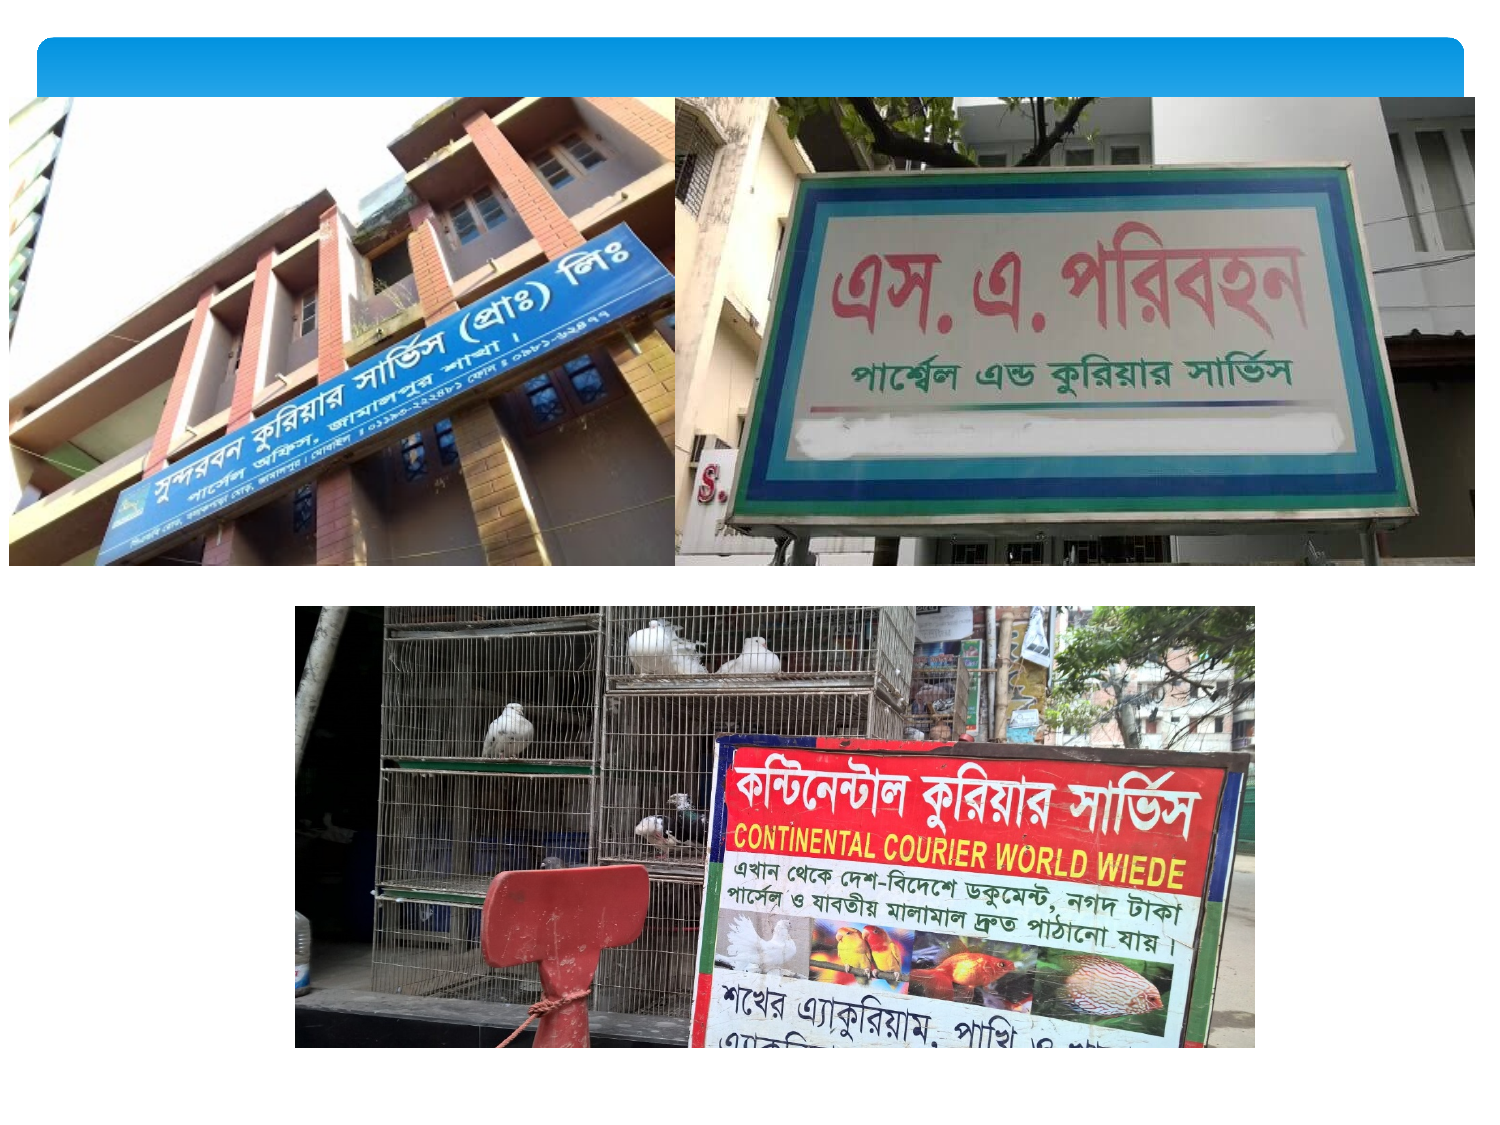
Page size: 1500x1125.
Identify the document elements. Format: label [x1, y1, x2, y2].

picture [9, 96, 1476, 566]
picture [295, 605, 1255, 1048]
